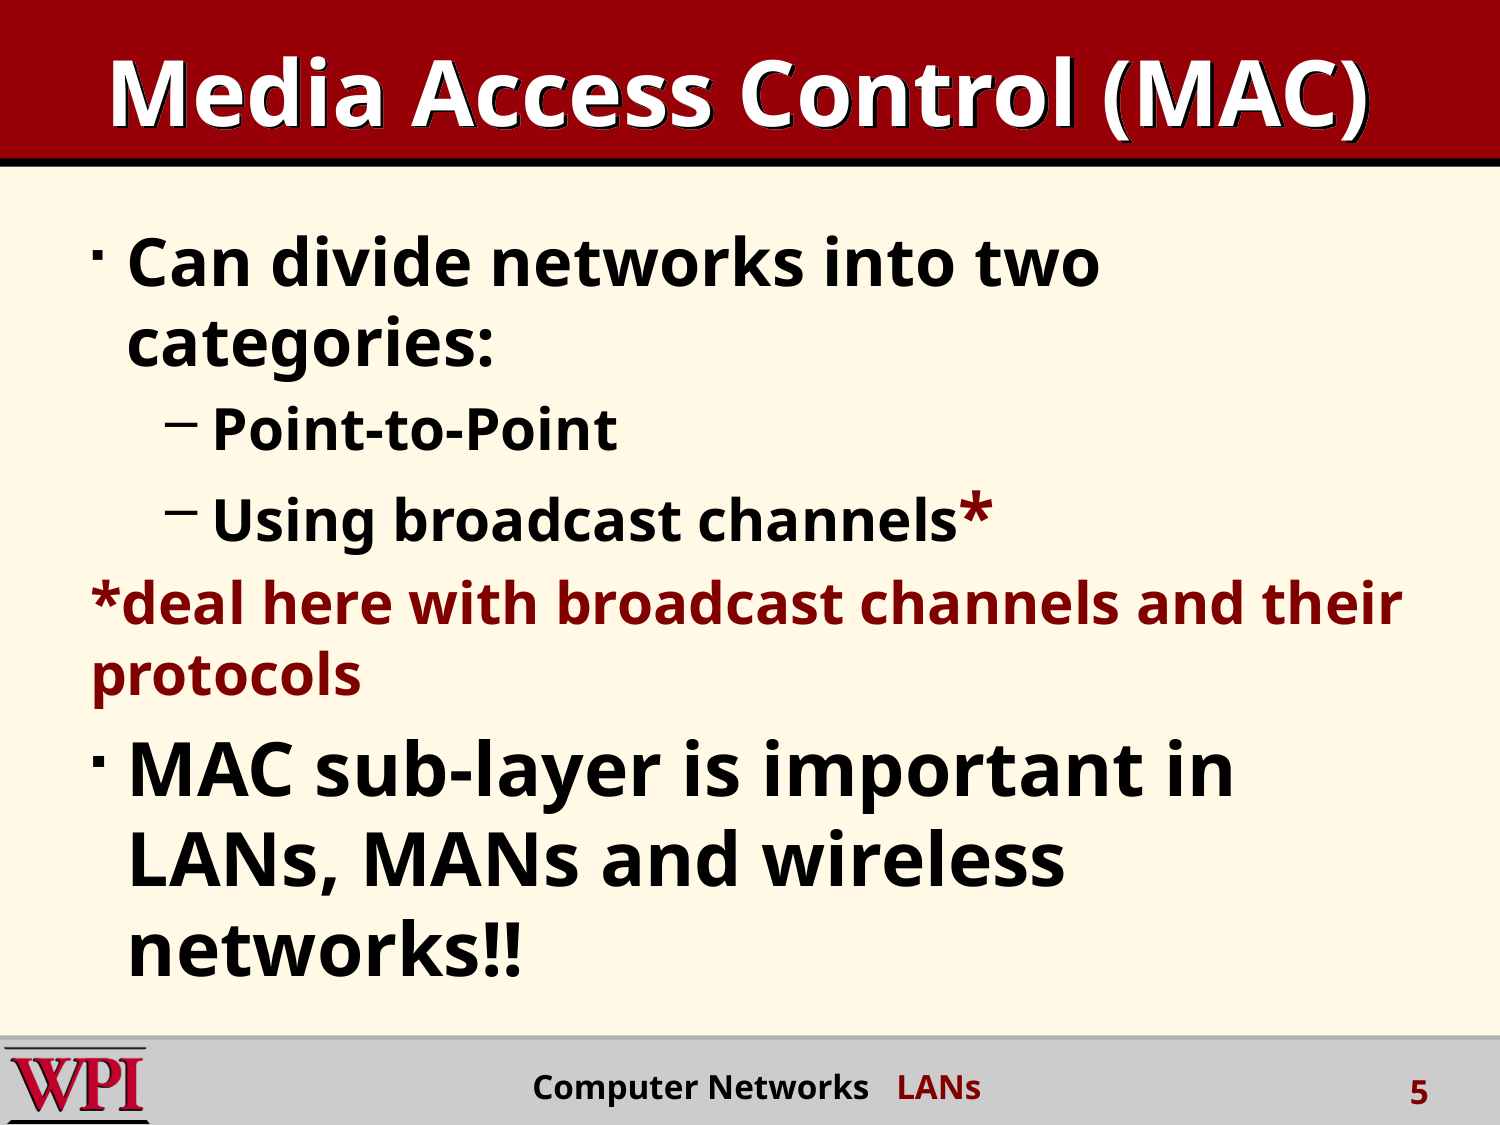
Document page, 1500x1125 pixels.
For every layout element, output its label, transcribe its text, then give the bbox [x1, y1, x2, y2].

footer Computer Networks LANs [210, 1058, 1304, 1107]
list Can divide networks into two categories: Point-to-Point Using broadcast channels* *deal here with broadcast channels and their protocols MAC sub-layer is important in LANs, MANs and wireless networks!! [74, 212, 1426, 1001]
picture [0, 1040, 1500, 1125]
slide_number 5 [1344, 1063, 1495, 1102]
picture [0, 167, 1500, 1035]
title Media Access Control (MAC) [29, 18, 1471, 150]
picture [0, 0, 1500, 158]
